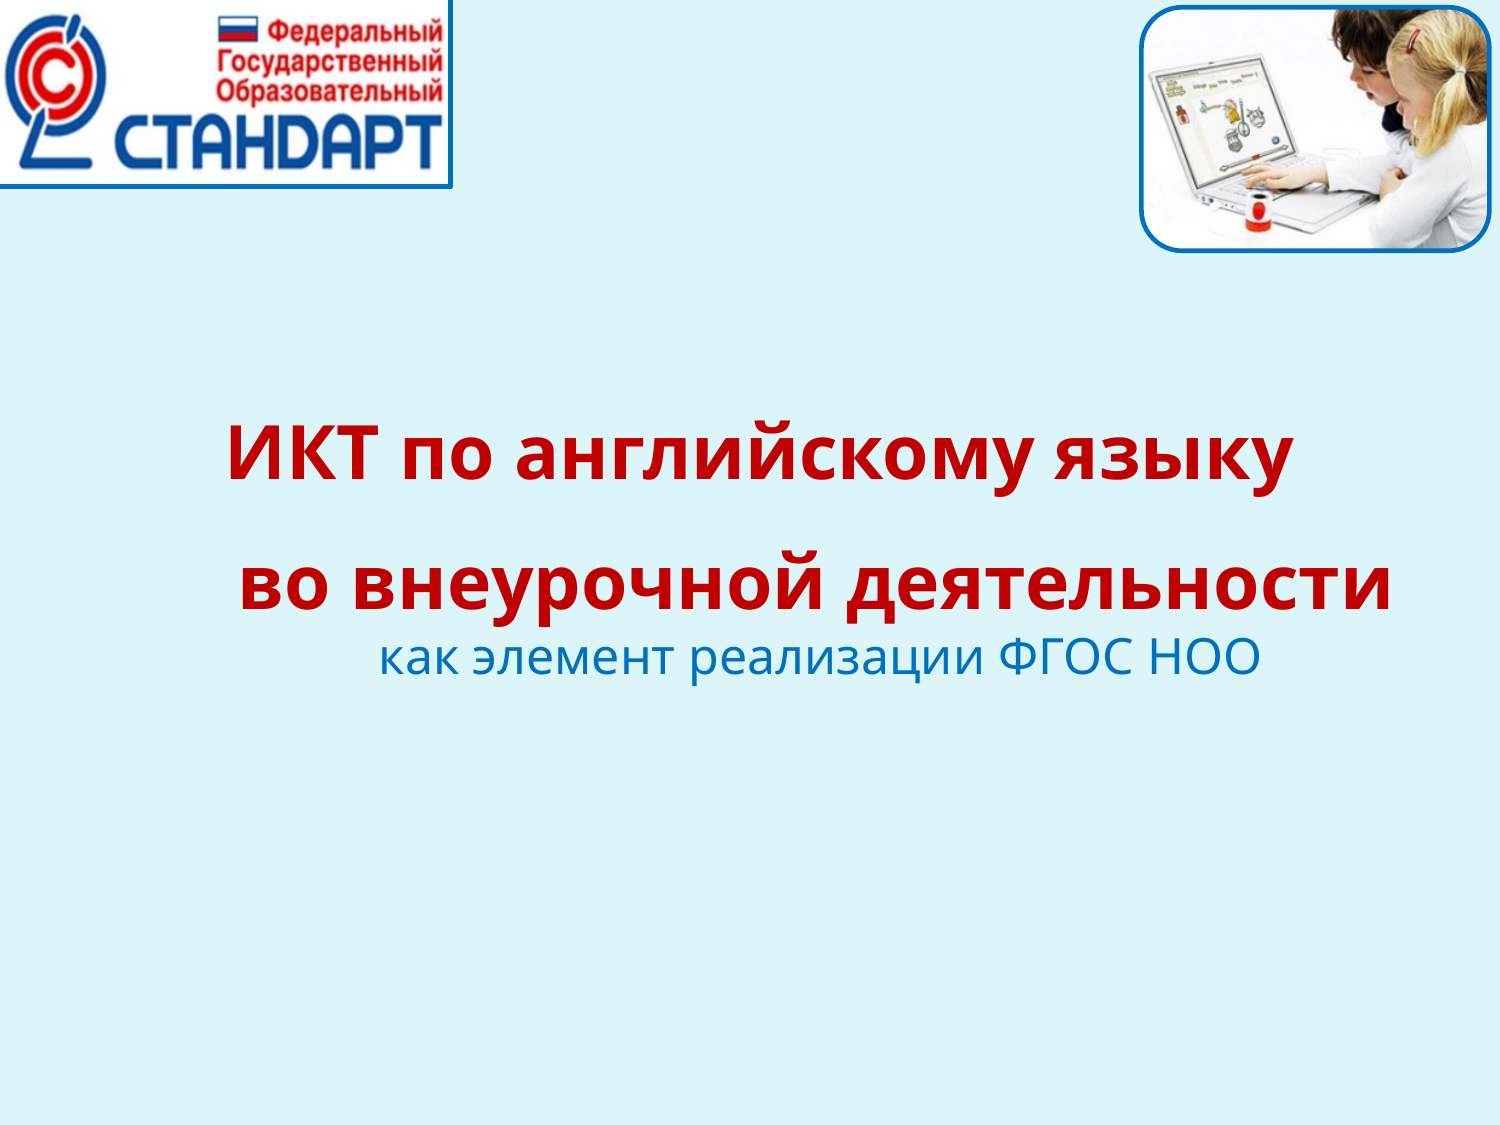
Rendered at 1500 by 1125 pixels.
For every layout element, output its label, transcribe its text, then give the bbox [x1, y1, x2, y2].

text_box во внеурочной деятельности как элемент реализации ФГОС НОО [222, 527, 1410, 692]
picture [1141, 6, 1490, 252]
text_box ИКТ по английскому языку [171, 397, 1459, 772]
picture [0, 0, 449, 185]
